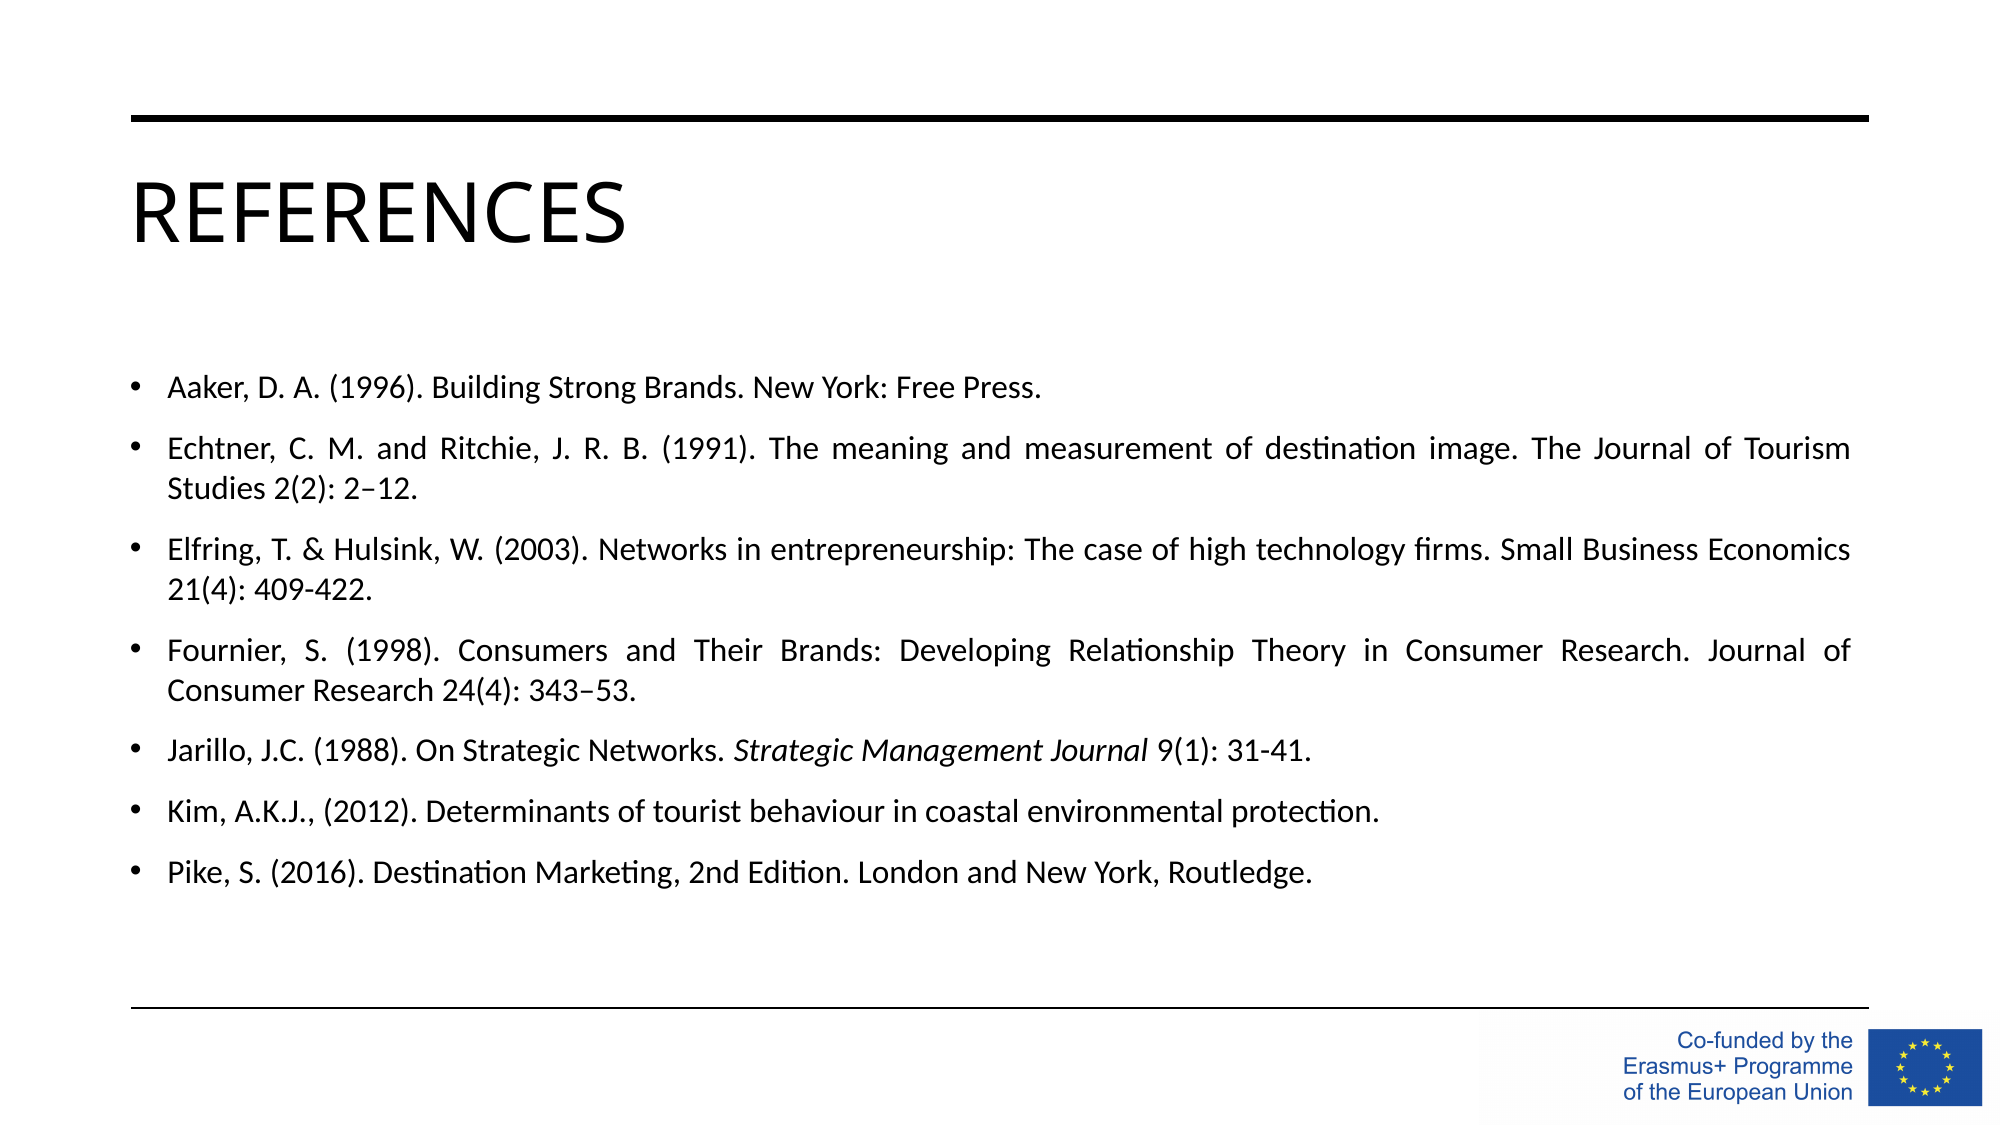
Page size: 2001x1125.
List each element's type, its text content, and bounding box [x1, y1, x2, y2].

list Aaker, D. A. (1996). Building Strong Brands. New York: Free Press. Echtner, C. M. and Ritchie, J. R. B. (1991). The meaning and measurement of destination image. The Journal of Tourism Studies 2(2): 2–12. Elfring, T. & Hulsink, W. (2003). Networks in entrepreneurship: The case of high technology firms. Small Business Economics 21(4): 409-422. Fournier, S. (1998). Consumers and Their Brands: Developing Relationship Theory in Consumer Research. Journal of Consumer Research 24(4): 343–53. Jarillo, J.C. (1988). On Strategic Networks. Strategic Management Journal 9(1): 31-41. Kim, A.K.J., (2012). Determinants of tourist behaviour in coastal environmental protection. Pike, S. (2016). Destination Marketing, 2nd Edition. London and New York, Routledge. [114, 358, 1869, 955]
title references [114, 151, 1869, 358]
picture [1478, 1010, 2000, 1125]
